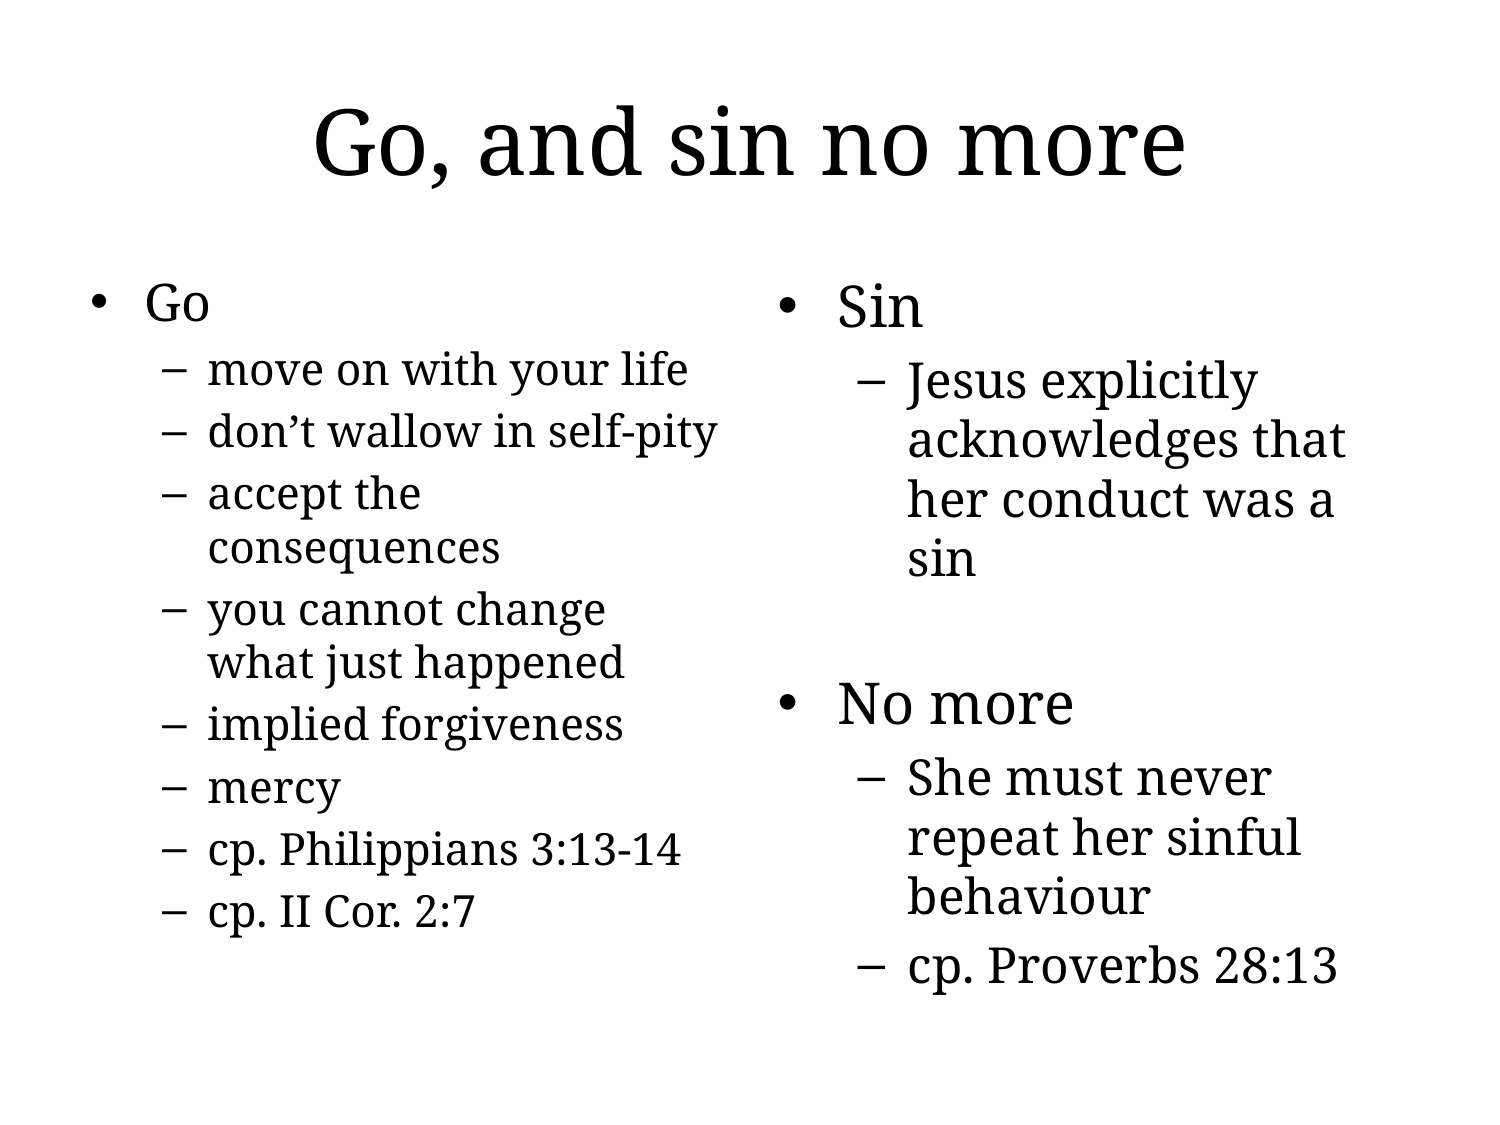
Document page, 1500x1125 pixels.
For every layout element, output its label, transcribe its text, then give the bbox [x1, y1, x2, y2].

title Go, and sin no more [75, 45, 1425, 233]
list Sin Jesus explicitly acknowledges that her conduct was a sin No more She must never repeat her sinful behaviour cp. Proverbs 28:13 [762, 262, 1425, 1005]
list Go move on with your life don’t wallow in self-pity accept the consequences you cannot change what just happened implied forgiveness mercy cp. Philippians 3:13-14 cp. II Cor. 2:7 [75, 262, 738, 1005]
